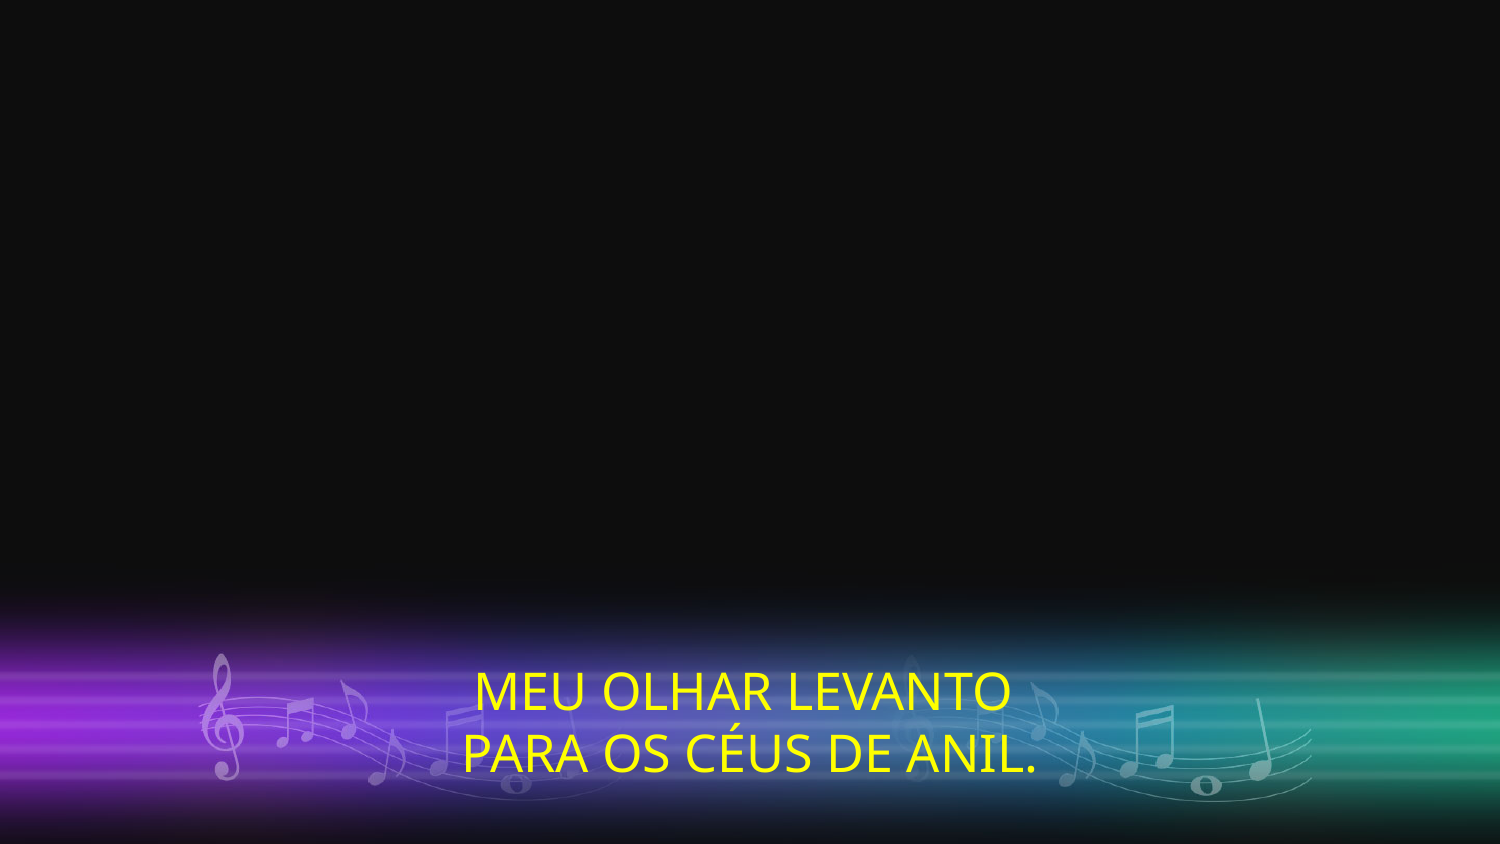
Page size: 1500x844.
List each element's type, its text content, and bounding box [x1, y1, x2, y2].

text_box MEU OLHAR LEVANTO PARA OS CÉUS DE ANIL. [265, 651, 1235, 791]
picture [0, 0, 1500, 844]
